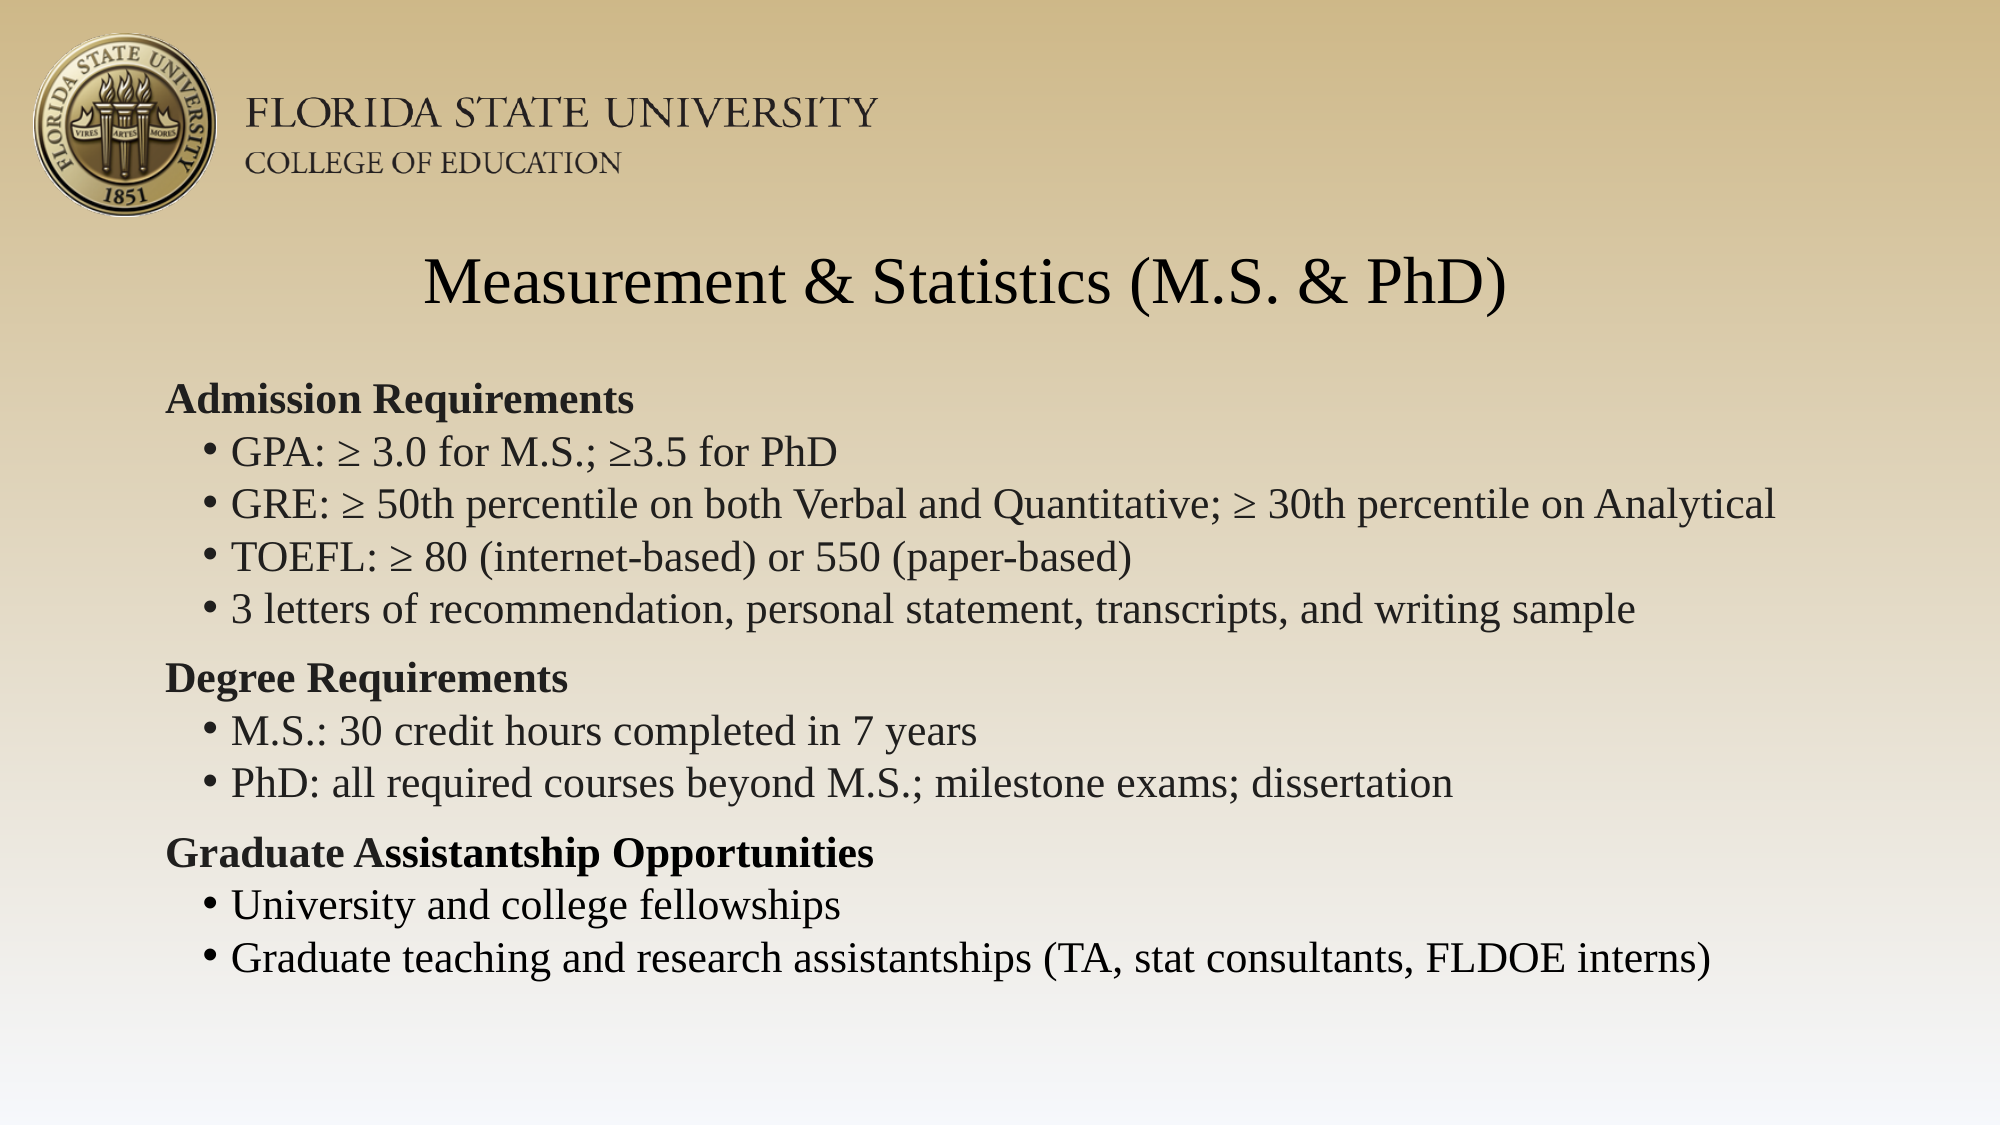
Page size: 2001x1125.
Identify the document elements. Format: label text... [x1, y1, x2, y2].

text_box Admission Requirements GPA: ≥ 3.0 for M.S.; ≥3.5 for PhD GRE: ≥ 50th percentile on both Verbal and Quantitative; ≥ 30th percentile on Analytical TOEFL: ≥ 80 (internet-based) or 550 (paper-based) 3 letters of recommendation, personal statement, transcripts, and writing sample Degree Requirements M.S.: 30 credit hours completed in 7 years PhD: all required courses beyond M.S.; milestone exams; dissertation Graduate Assistantship Opportunities University and college fellowships Graduate teaching and research assistantships (TA, stat consultants, FLDOE interns) [150, 362, 1850, 1080]
list Measurement & Statistics (M.S. & PhD) [408, 238, 1935, 356]
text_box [33, 33, 879, 221]
